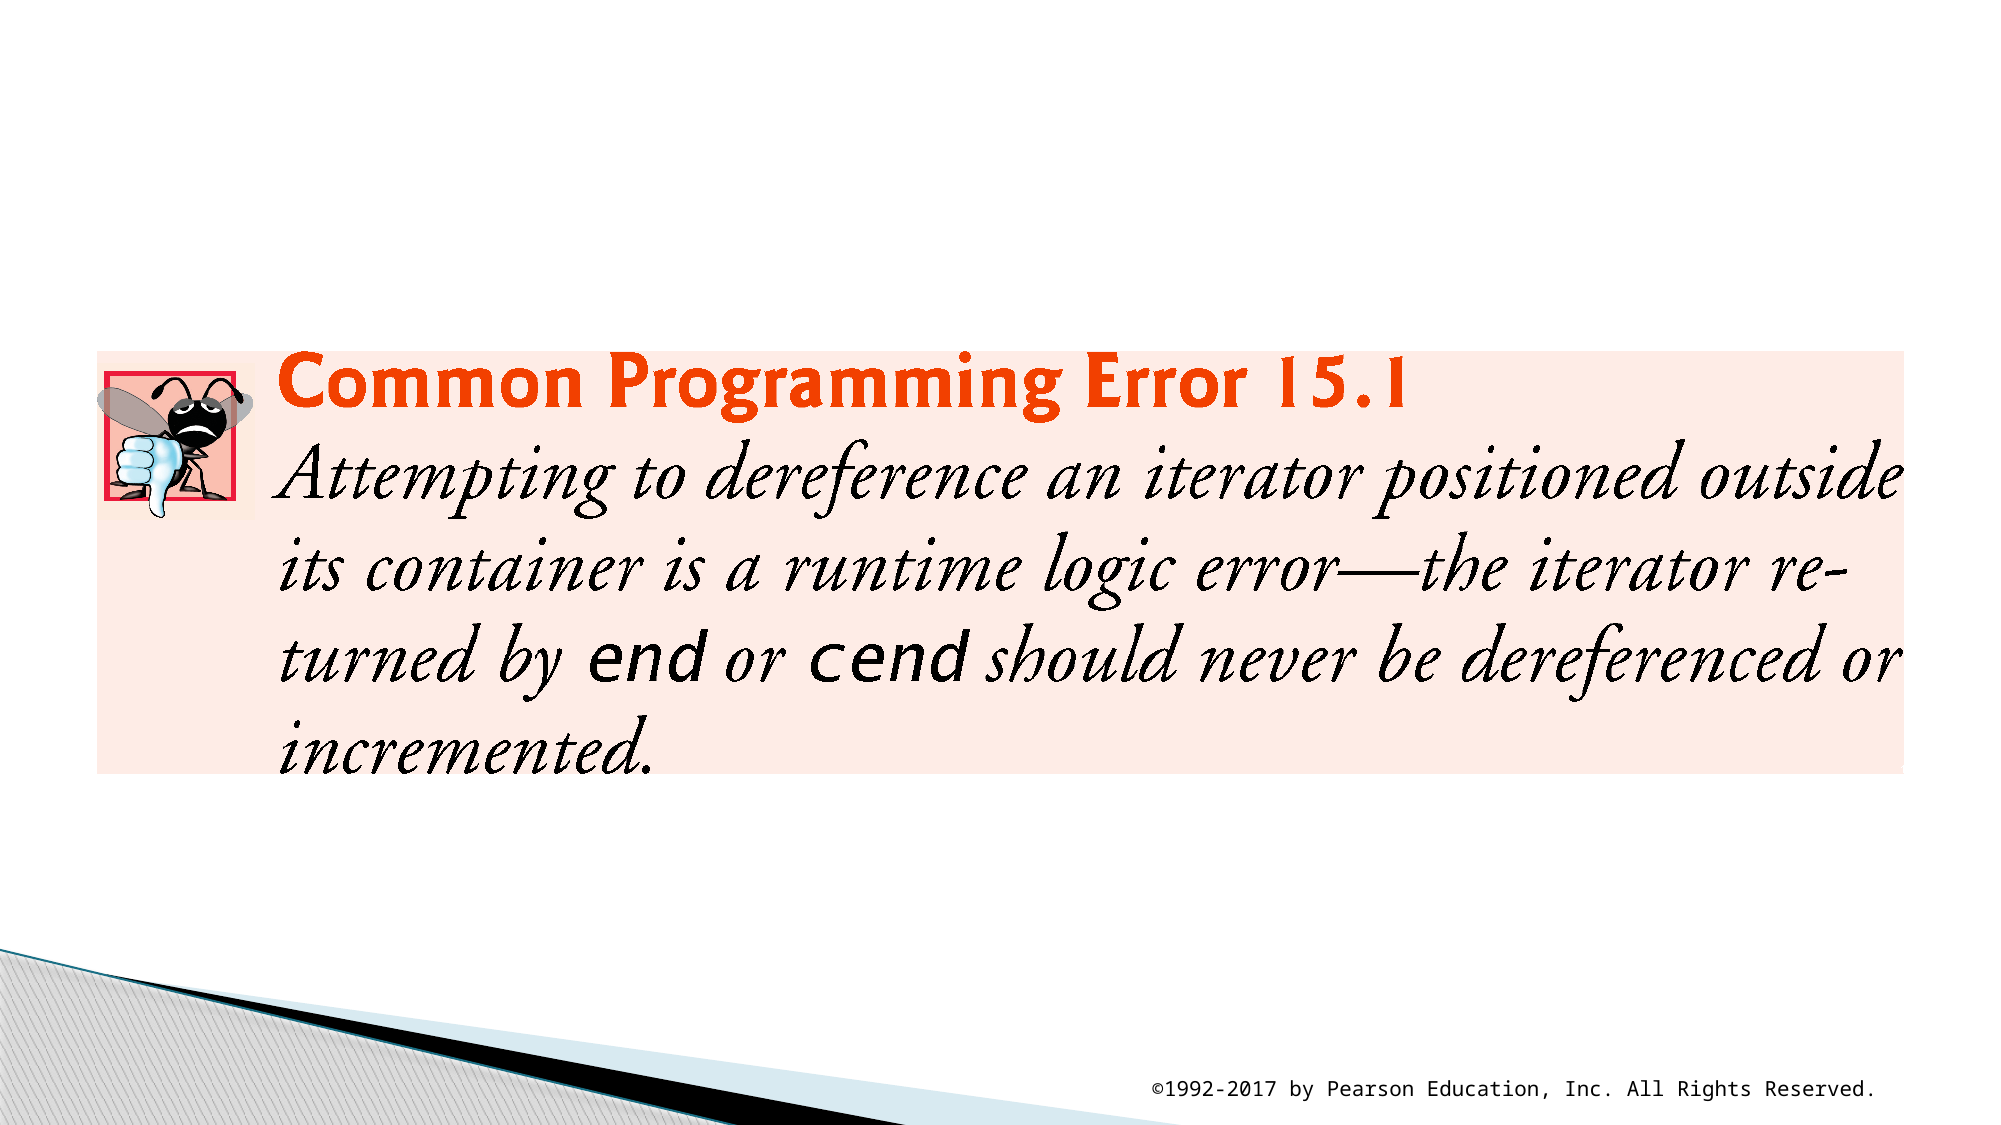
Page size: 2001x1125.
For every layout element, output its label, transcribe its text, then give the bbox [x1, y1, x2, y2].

picture [0, 254, 2000, 871]
footer ©1992-2017 by Pearson Education, Inc. All Rights Reserved. [866, 1051, 1892, 1112]
